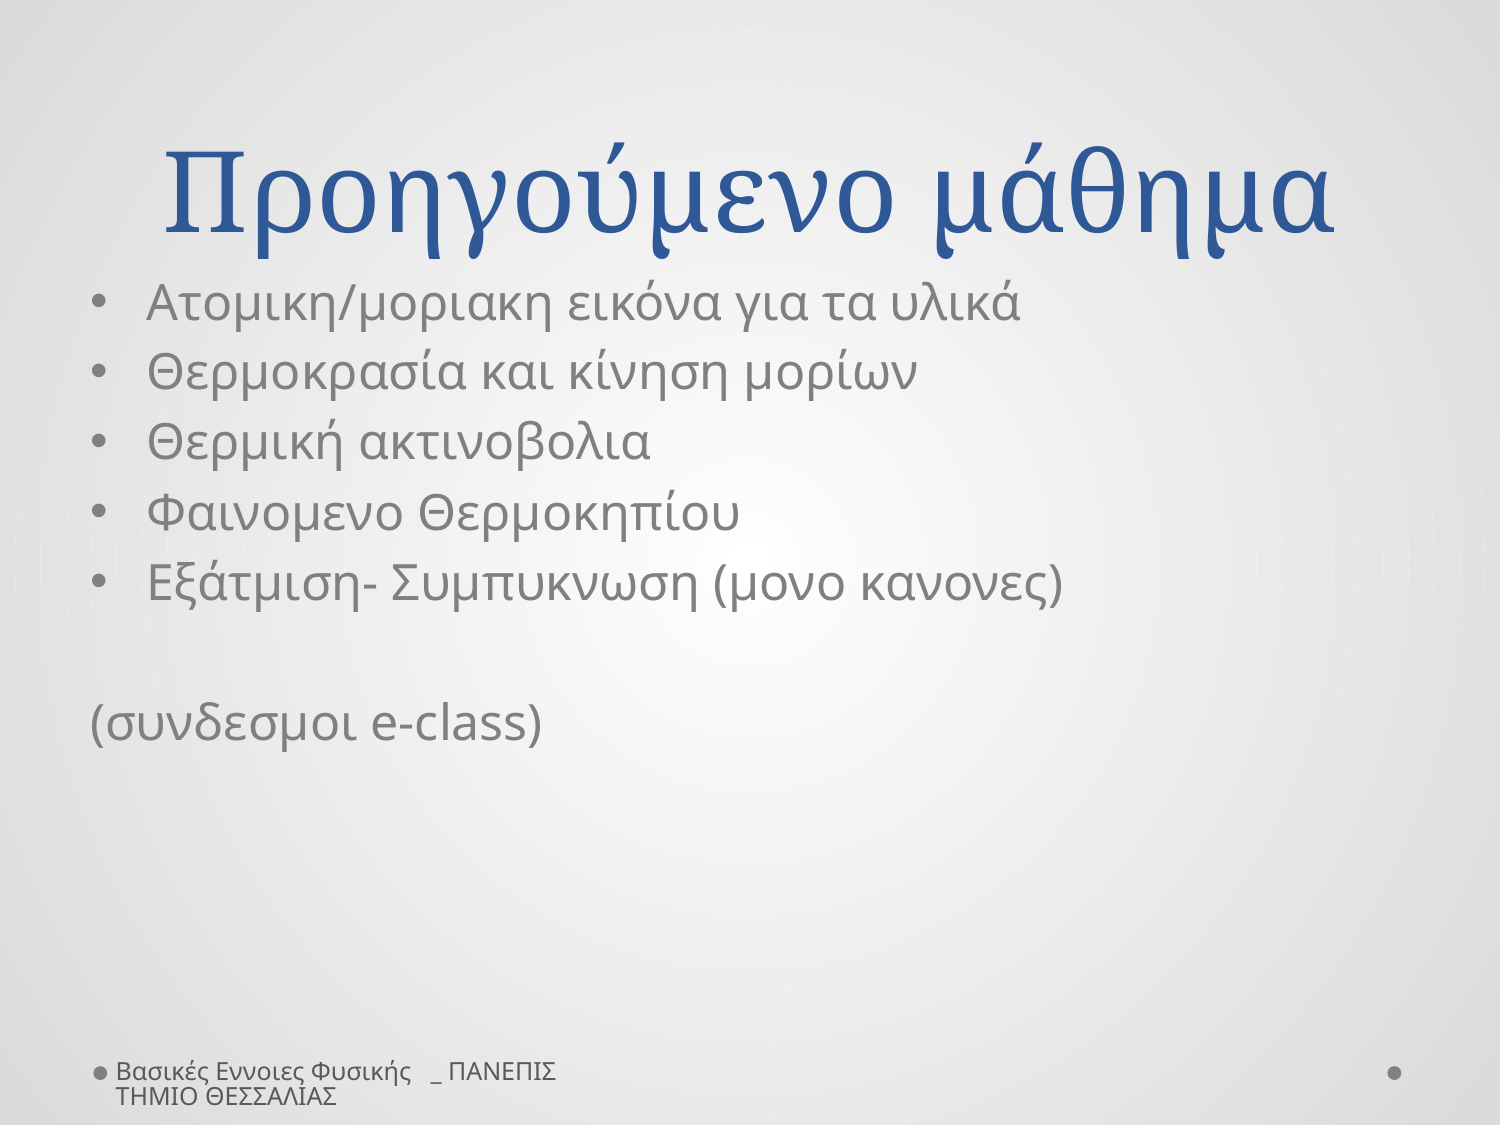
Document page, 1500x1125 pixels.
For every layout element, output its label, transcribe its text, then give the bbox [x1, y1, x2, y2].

footer Βασικές Εννοιες Φυσικής _ ΠΑΝΕΠΙΣΤΗΜΙΟ ΘΕΣΣΑΛΙΑΣ [108, 1042, 576, 1103]
title Προηγούμενο μάθημα [75, 0, 1425, 262]
list Ατομικη/μοριακη εικόνα για τα υλικά Θερμοκρασία και κίνηση μορίων Θερμική ακτινοβολια Φαινομενο Θερμοκηπίου Εξάτμιση- Συμπυκνωση (μονο κανονες) (συνδεσμοι e-class) [75, 262, 1425, 1005]
